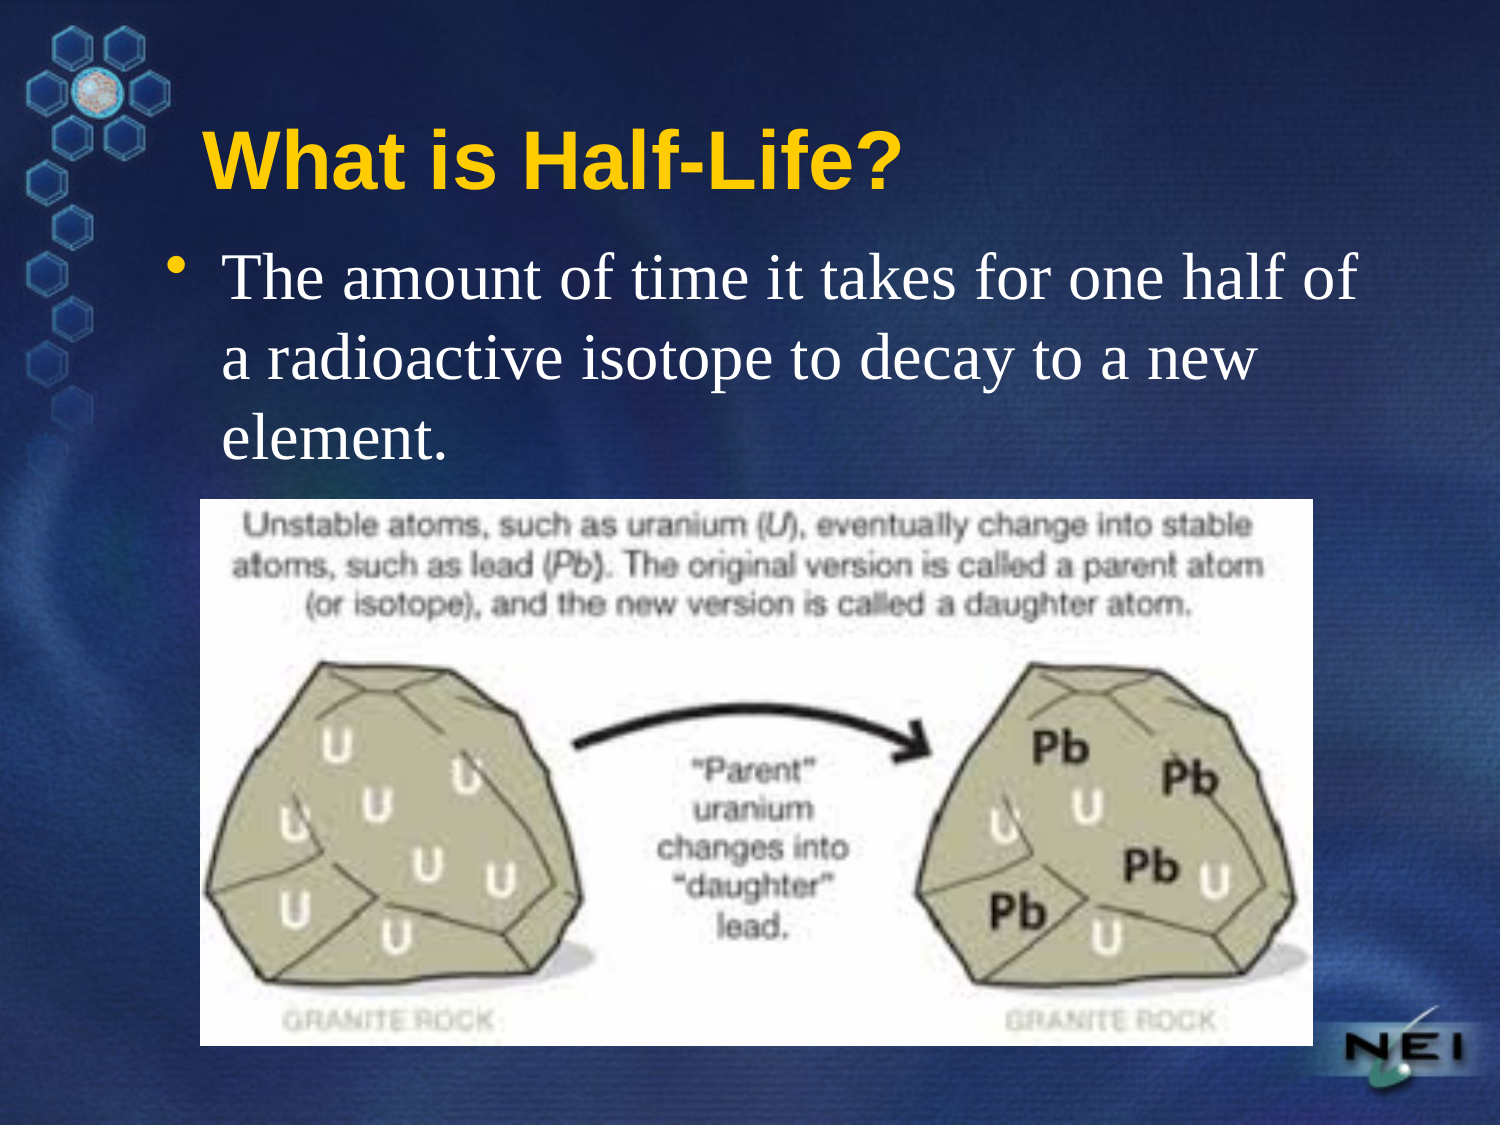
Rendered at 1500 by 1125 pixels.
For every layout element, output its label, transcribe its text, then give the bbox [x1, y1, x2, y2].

title What is Half-Life? [187, 62, 1363, 224]
picture [0, 0, 1500, 1125]
list The amount of time it takes for one half of a radioactive isotope to decay to a new element. [149, 224, 1413, 988]
